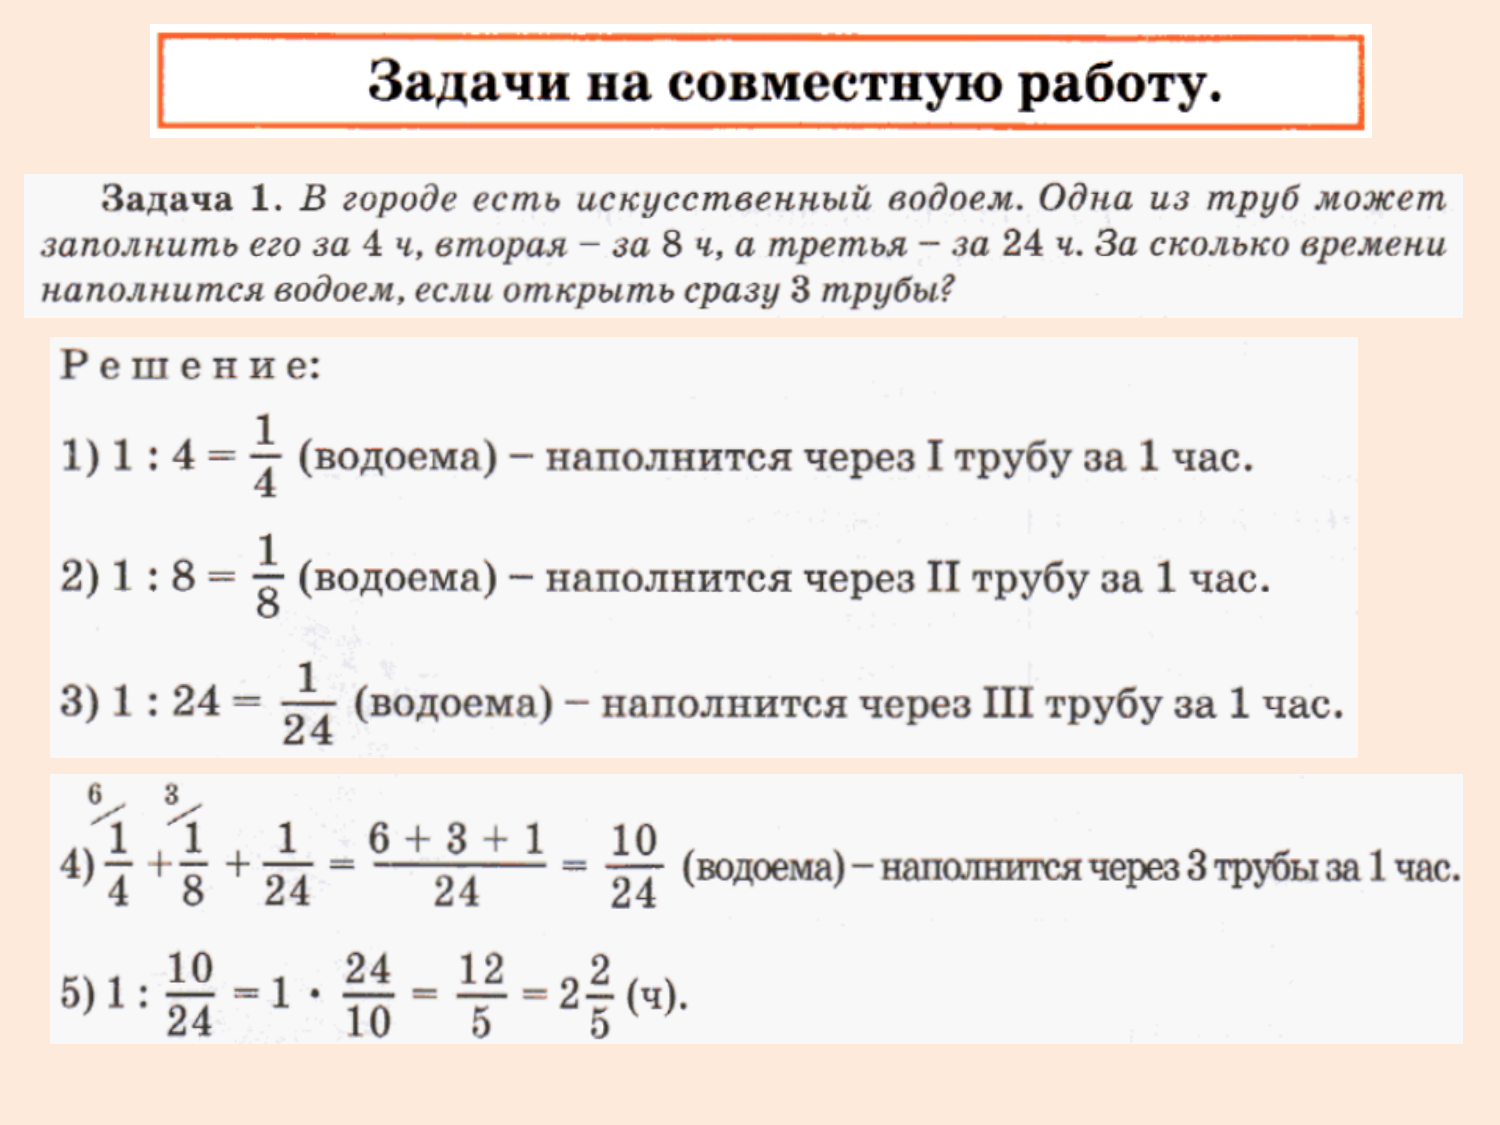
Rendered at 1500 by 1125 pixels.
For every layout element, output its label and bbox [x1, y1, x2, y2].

picture [49, 774, 1463, 1044]
picture [149, 24, 1372, 138]
picture [49, 337, 1359, 759]
picture [24, 174, 1463, 318]
